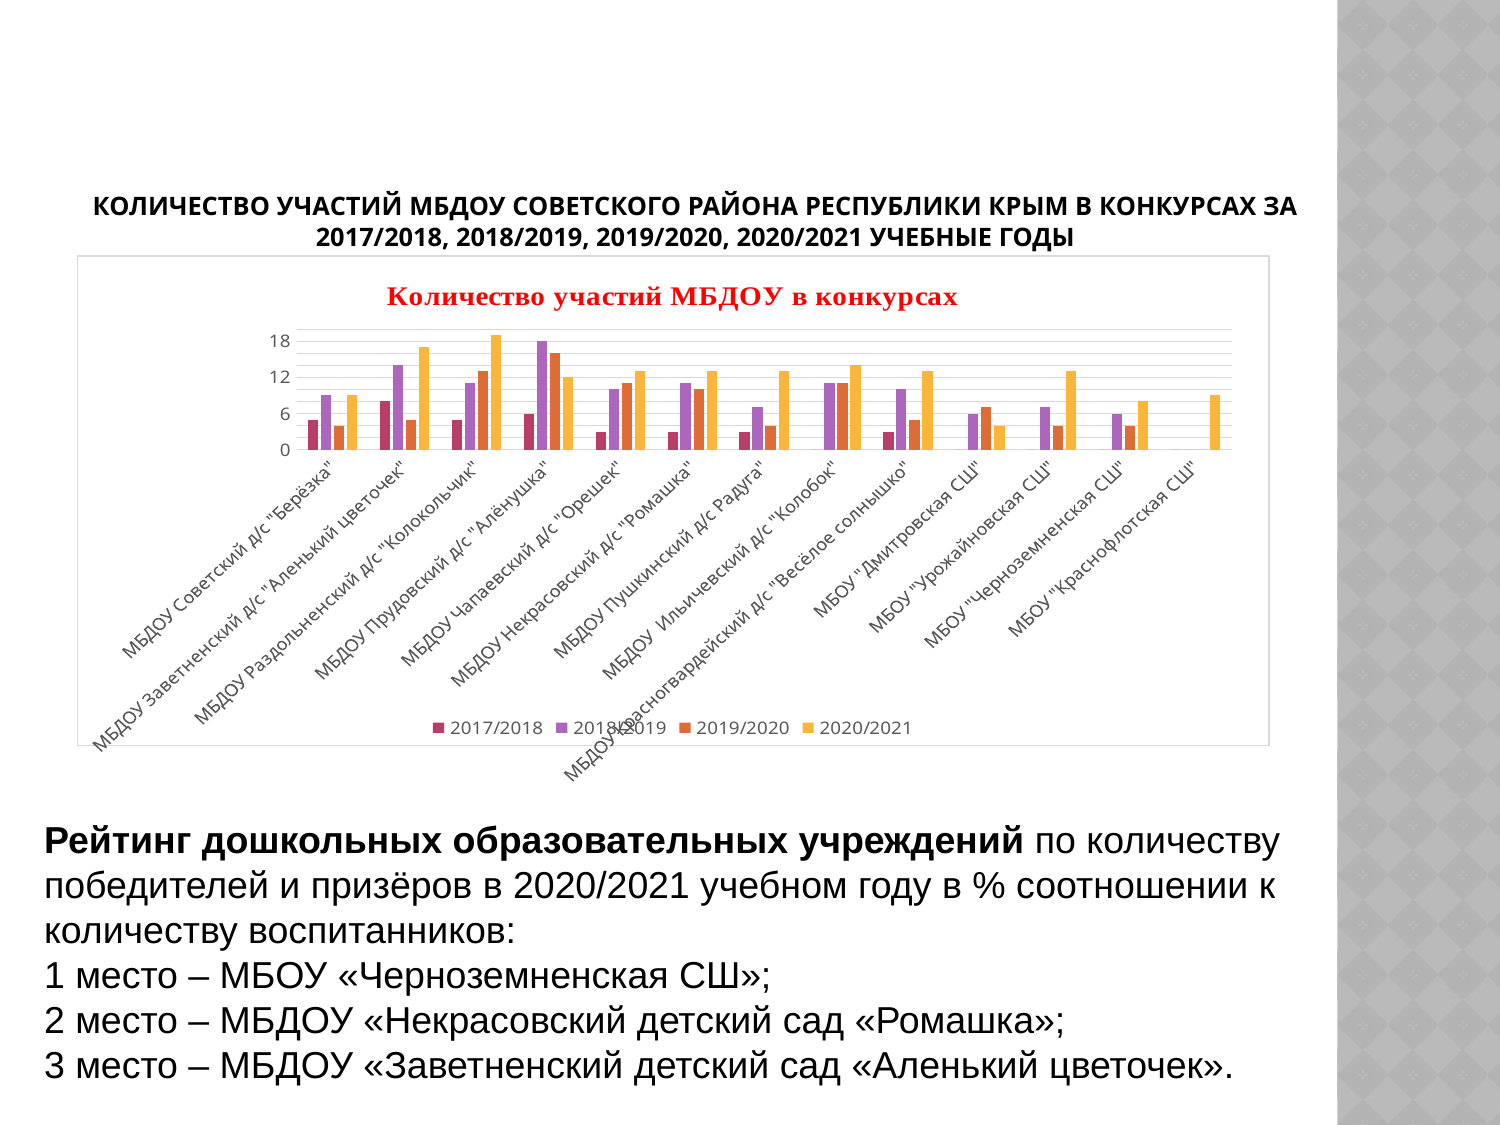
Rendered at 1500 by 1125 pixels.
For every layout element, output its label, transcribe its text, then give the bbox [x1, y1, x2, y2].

text_box Рейтинг дошкольных образовательных учреждений по количеству победителей и призёров в 2020/2021 учебном году в % соотношении к количеству воспитанников: 1 место – МБОУ «Черноземненская СШ»; 2 место – МБДОУ «Некрасовский детский сад «Ромашка»; 3 место – МБДОУ «Заветненский детский сад «Аленький цветочек». [29, 808, 1329, 1093]
title Количество участий МБДОУ Советского района Республики Крым в конкурсах за 2017/2018, 2018/2019, 2019/2020, 2020/2021 учебные годы [75, 37, 1317, 279]
chart [76, 254, 1271, 788]
